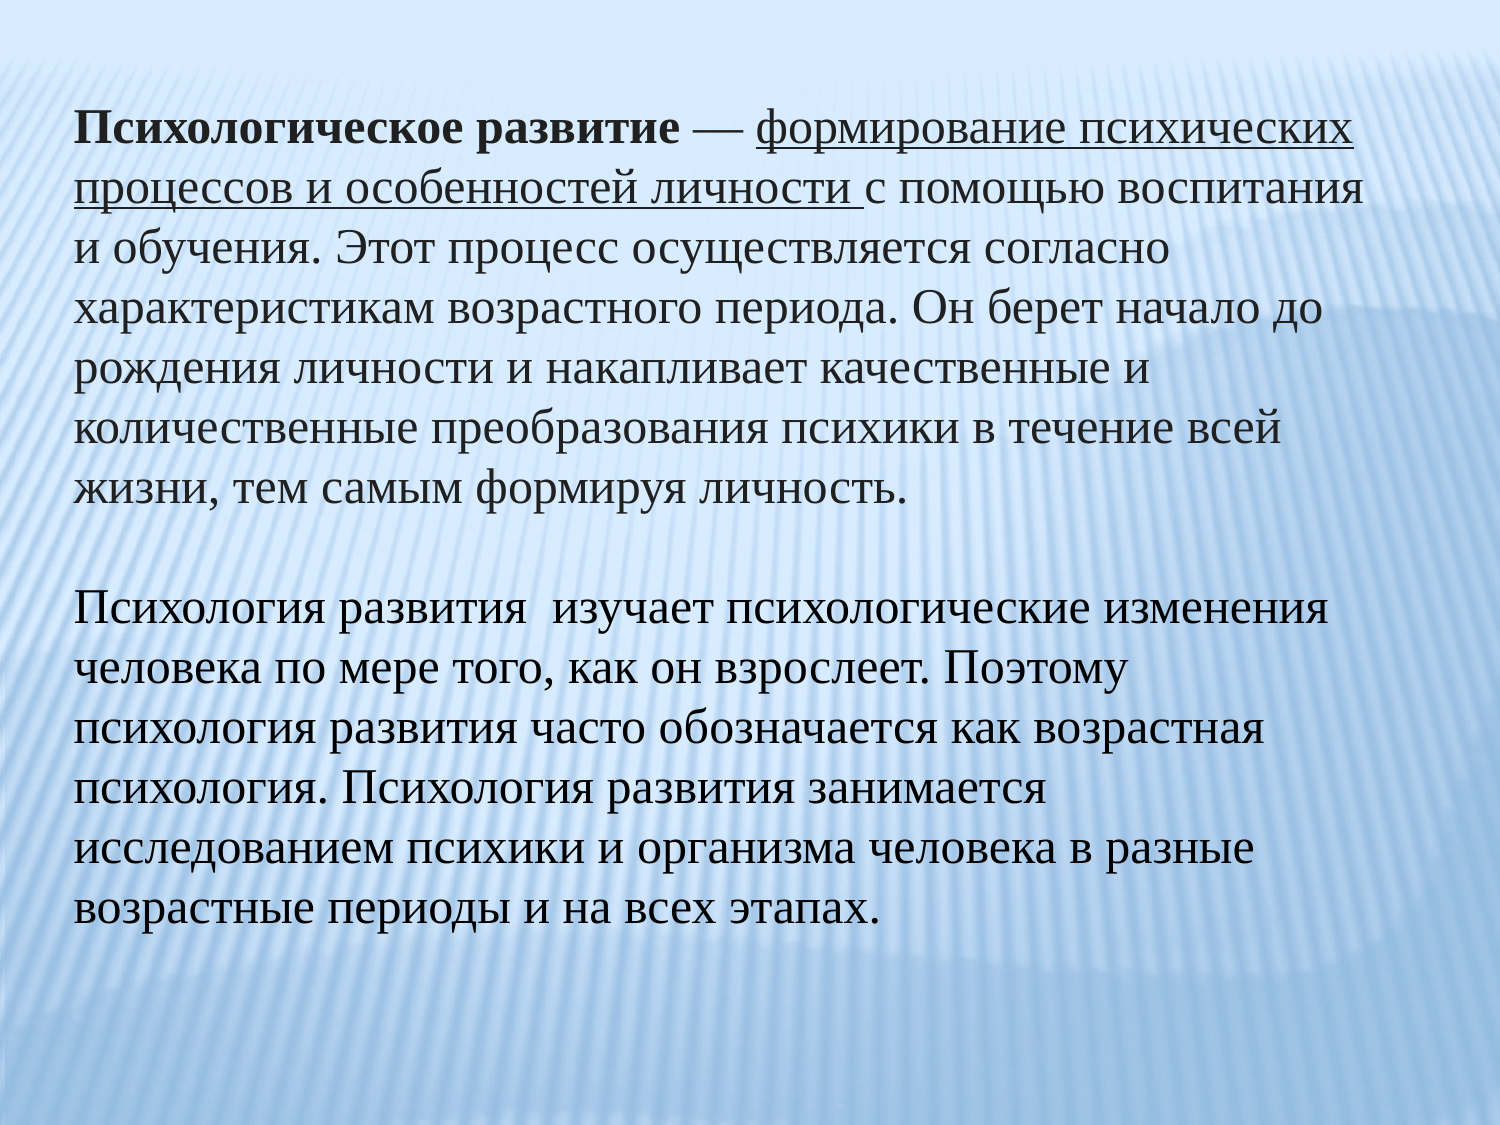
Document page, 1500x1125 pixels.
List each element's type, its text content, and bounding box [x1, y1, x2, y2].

text_box Психологическое развитие — формирование психических процессов и особенностей личности с помощью воспитания и обучения. Этот процесс осуществляется согласно характеристикам возрастного периода. Он берет начало до рождения личности и накапливает качественные и количественные преобразования психики в течение всей жизни, тем самым формируя личность. Психология развития изучает психологические изменения человека по мере того, как он взрослеет. Поэтому психология развития часто обозначается как возрастная психология. Психология развития занимается исследованием психики и организма человека в разные возрастные периоды и на всех этапах. [58, 86, 1383, 942]
